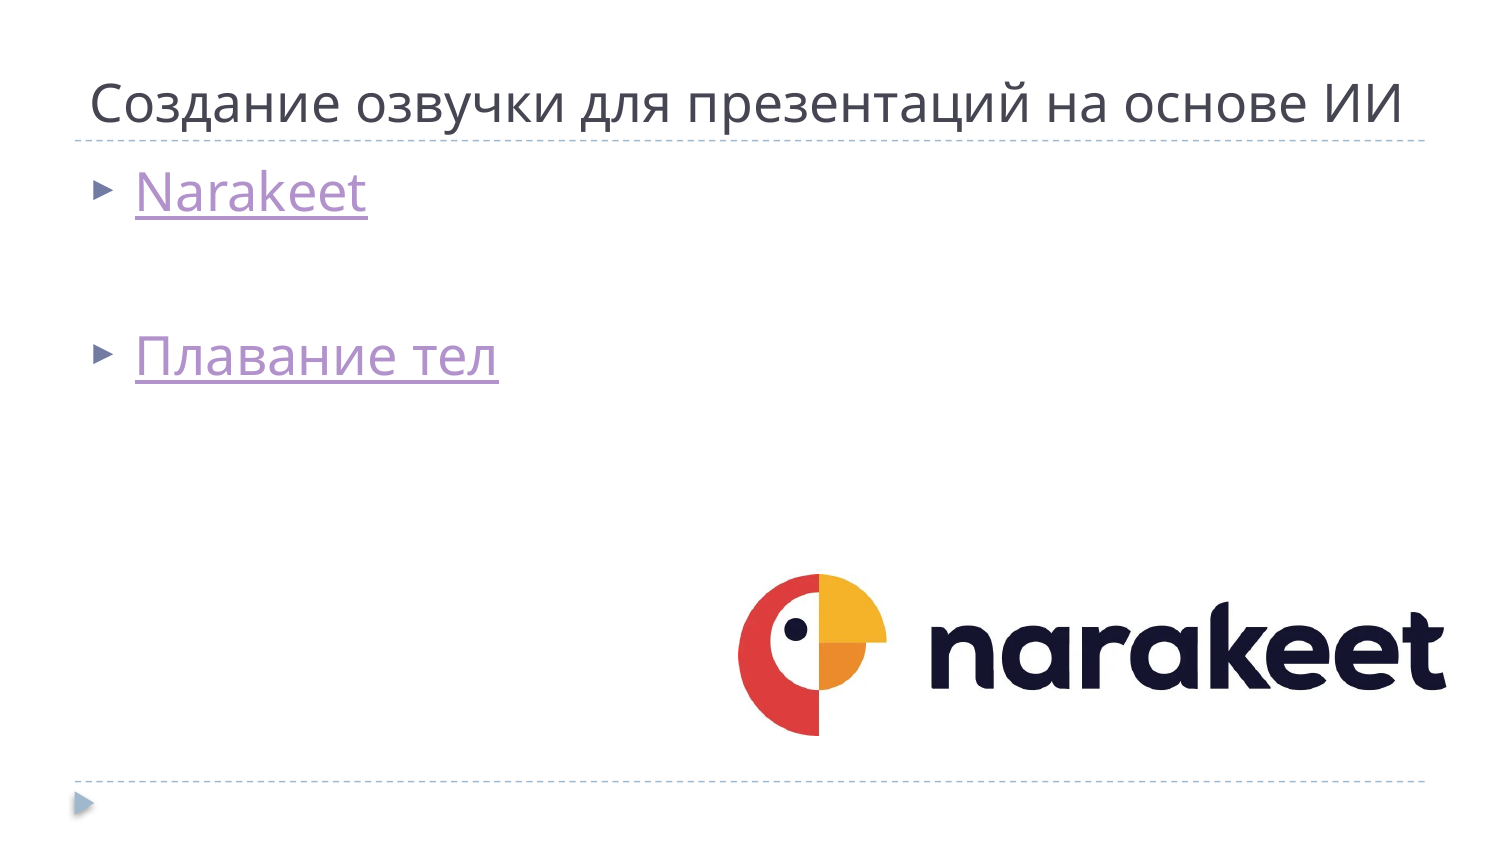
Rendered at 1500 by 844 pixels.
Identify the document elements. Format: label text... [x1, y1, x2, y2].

picture [737, 573, 1448, 736]
list Narakeet Плавание тел [75, 150, 1425, 758]
title Создание озвучки для презентаций на основе ИИ [75, 18, 1425, 141]
